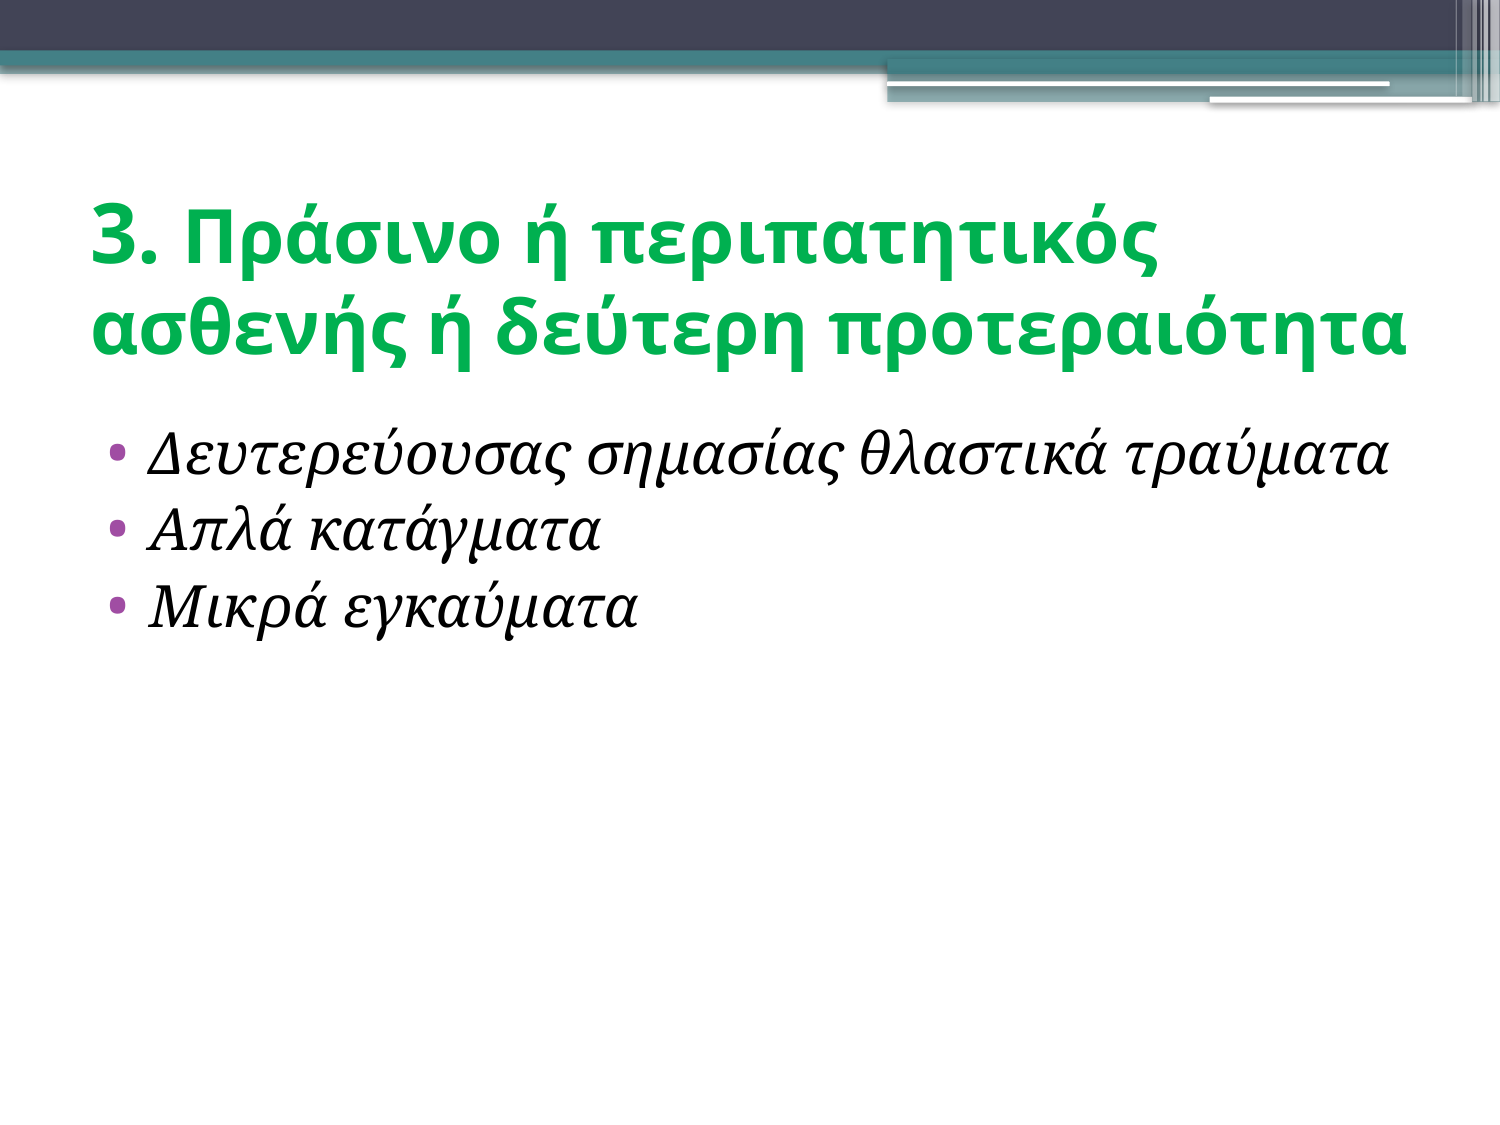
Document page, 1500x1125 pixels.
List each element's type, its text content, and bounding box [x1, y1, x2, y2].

list Δευτερεύουσας σημασίας θλαστικά τραύματα Απλά κατάγματα Μικρά εγκαύματα [74, 408, 1426, 1079]
title 3. Πράσινο ή περιπατητικός ασθενής ή δεύτερη προτεραιότητα [74, 187, 1426, 363]
